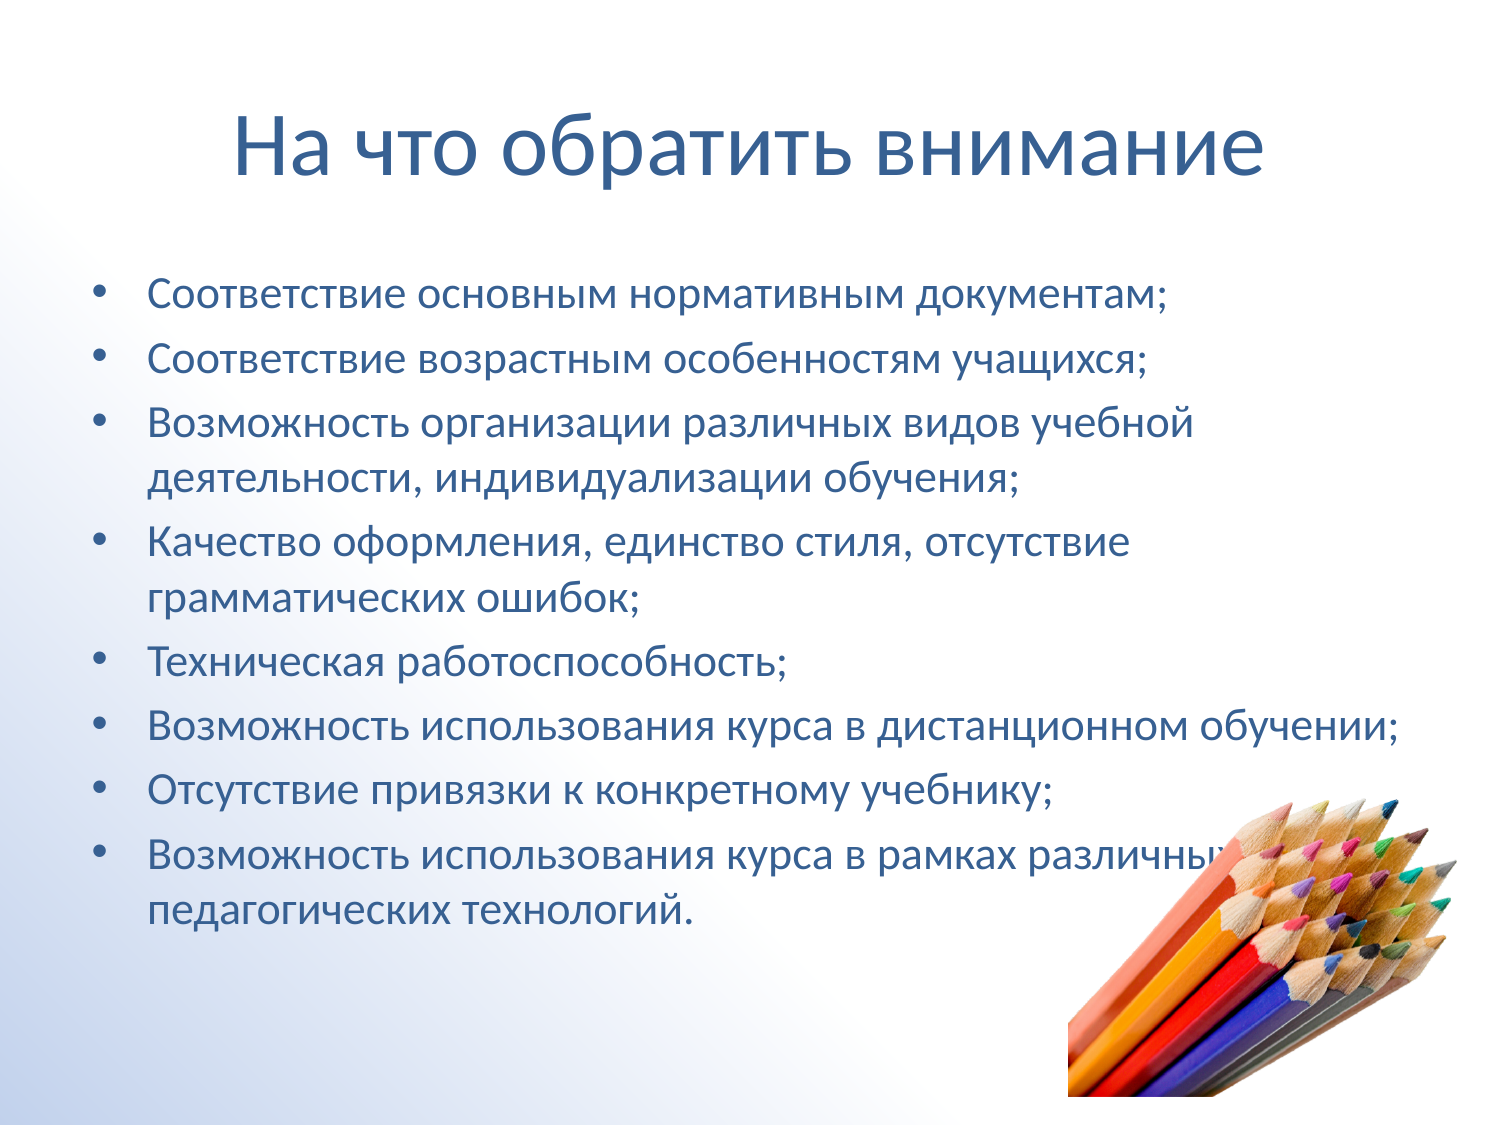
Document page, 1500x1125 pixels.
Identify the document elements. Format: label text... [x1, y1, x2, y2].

list Соответствие основным нормативным документам; Соответствие возрастным особенностям учащихся; Возможность организации различных видов учебной деятельности, индивидуализации обучения; Качество оформления, единство стиля, отсутствие грамматических ошибок; Техническая работоспособность; Возможность использования курса в дистанционном обучении; Отсутствие привязки к конкретному учебнику; Возможность использования курса в рамках различных педагогических технологий. [76, 255, 1427, 957]
picture [1068, 798, 1457, 1097]
title На что обратить внимание [75, 45, 1425, 233]
